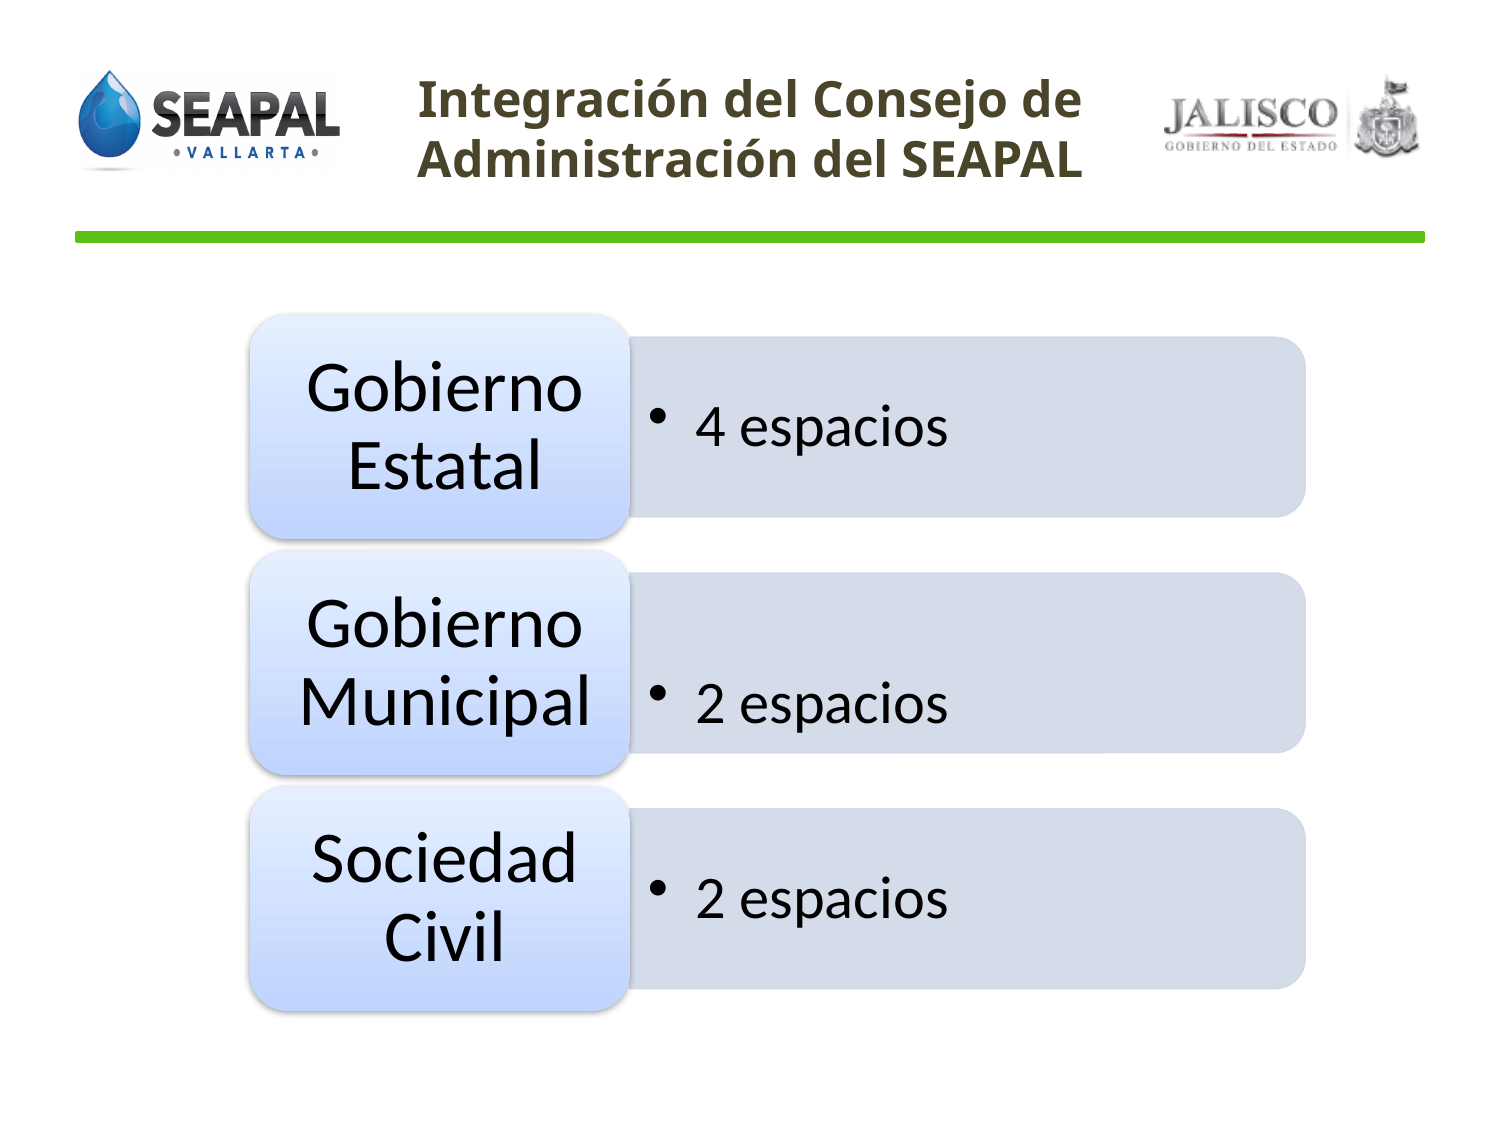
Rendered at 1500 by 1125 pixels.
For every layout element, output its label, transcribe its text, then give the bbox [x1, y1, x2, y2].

picture [1213, 74, 1424, 162]
title Integración del Consejo de Administración del SEAPAL [289, 33, 1213, 221]
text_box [249, 314, 1306, 1012]
